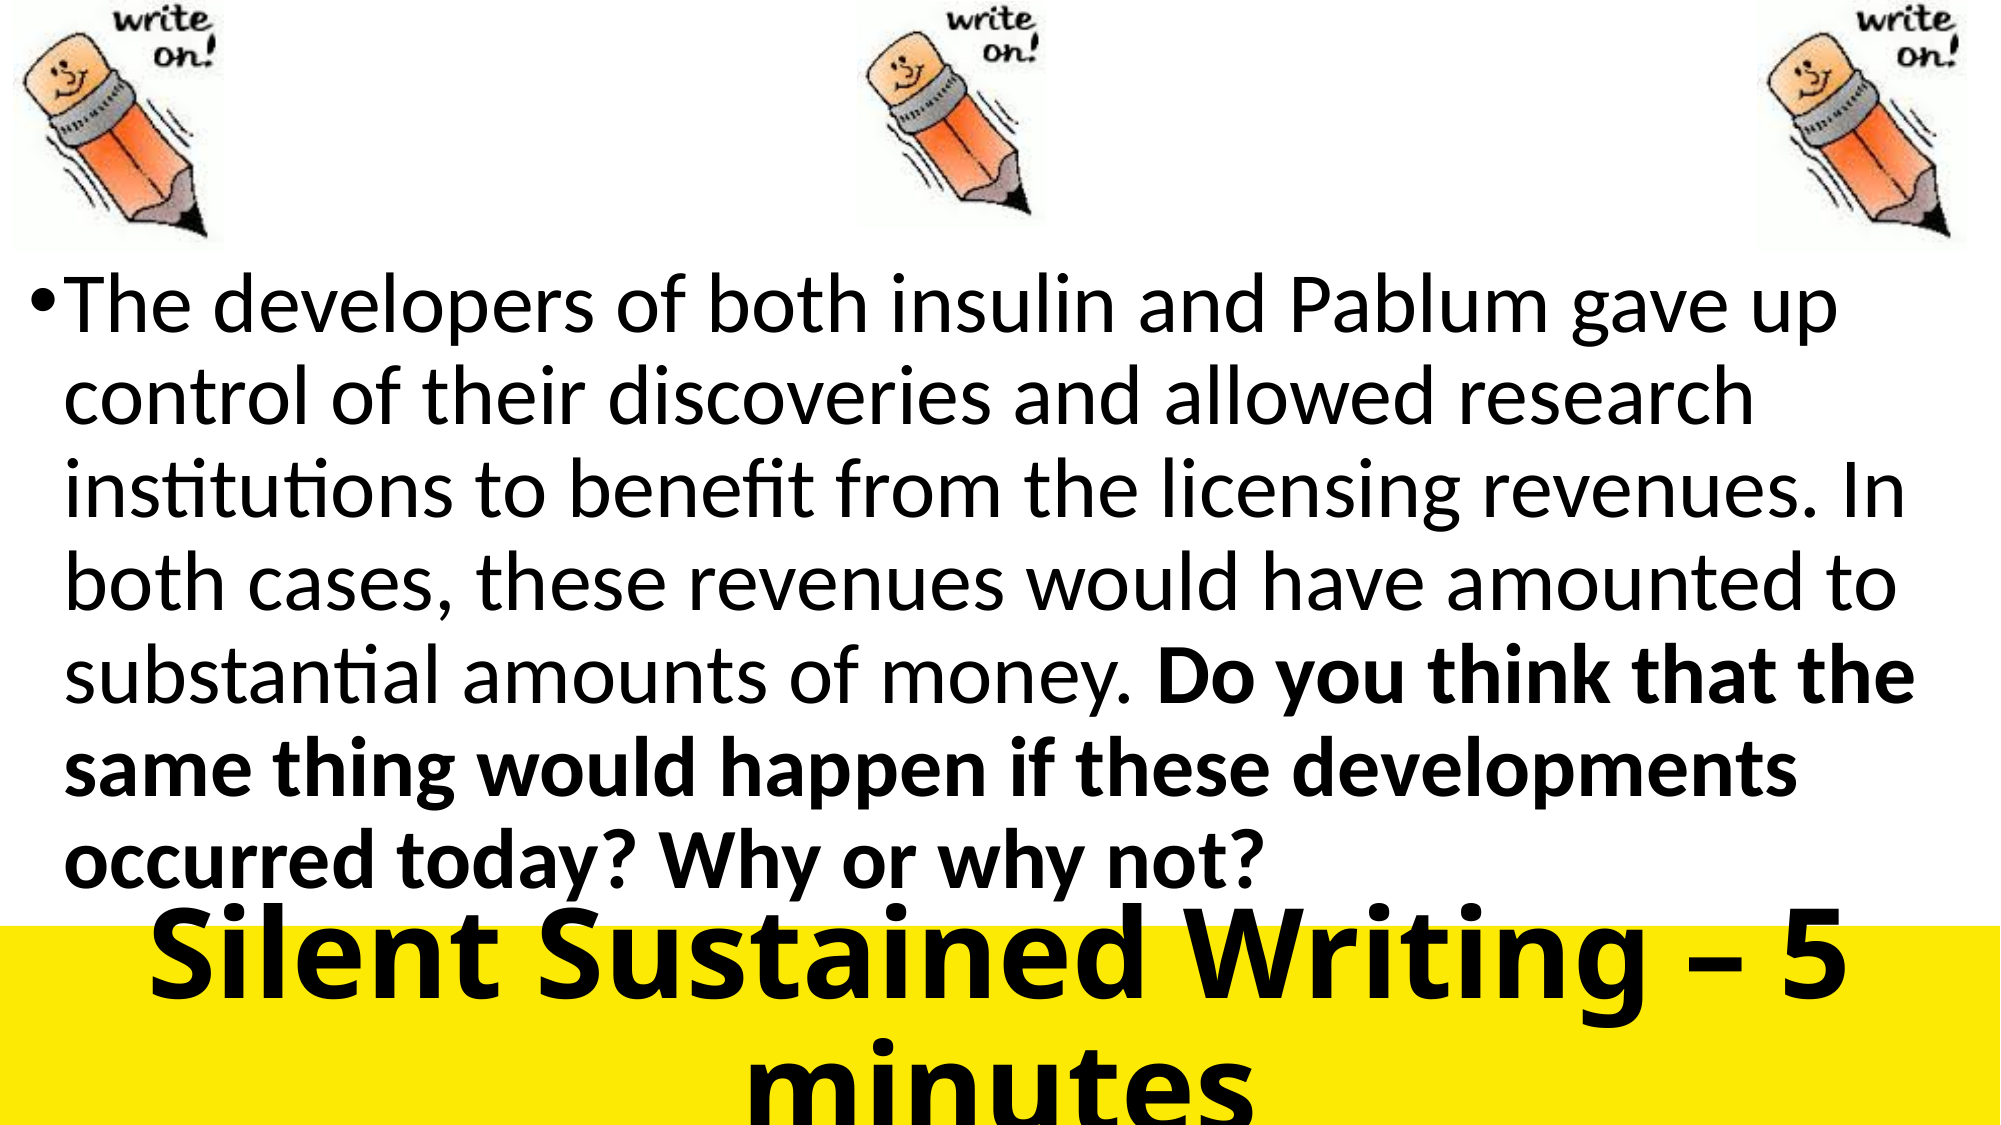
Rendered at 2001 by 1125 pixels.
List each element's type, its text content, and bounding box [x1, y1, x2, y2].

title Silent Sustained Writing – 5 minutes [0, 925, 2000, 1125]
picture [856, 1, 1046, 227]
picture [13, 0, 224, 251]
list The developers of both insulin and Pablum gave up control of their discoveries and allowed research institutions to benefit from the licensing revenues. In both cases, these revenues would have amounted to substantial amounts of money. Do you think that the same thing would happen if these developments occurred today? Why or why not? [13, 250, 2000, 926]
picture [1756, 0, 1967, 251]
